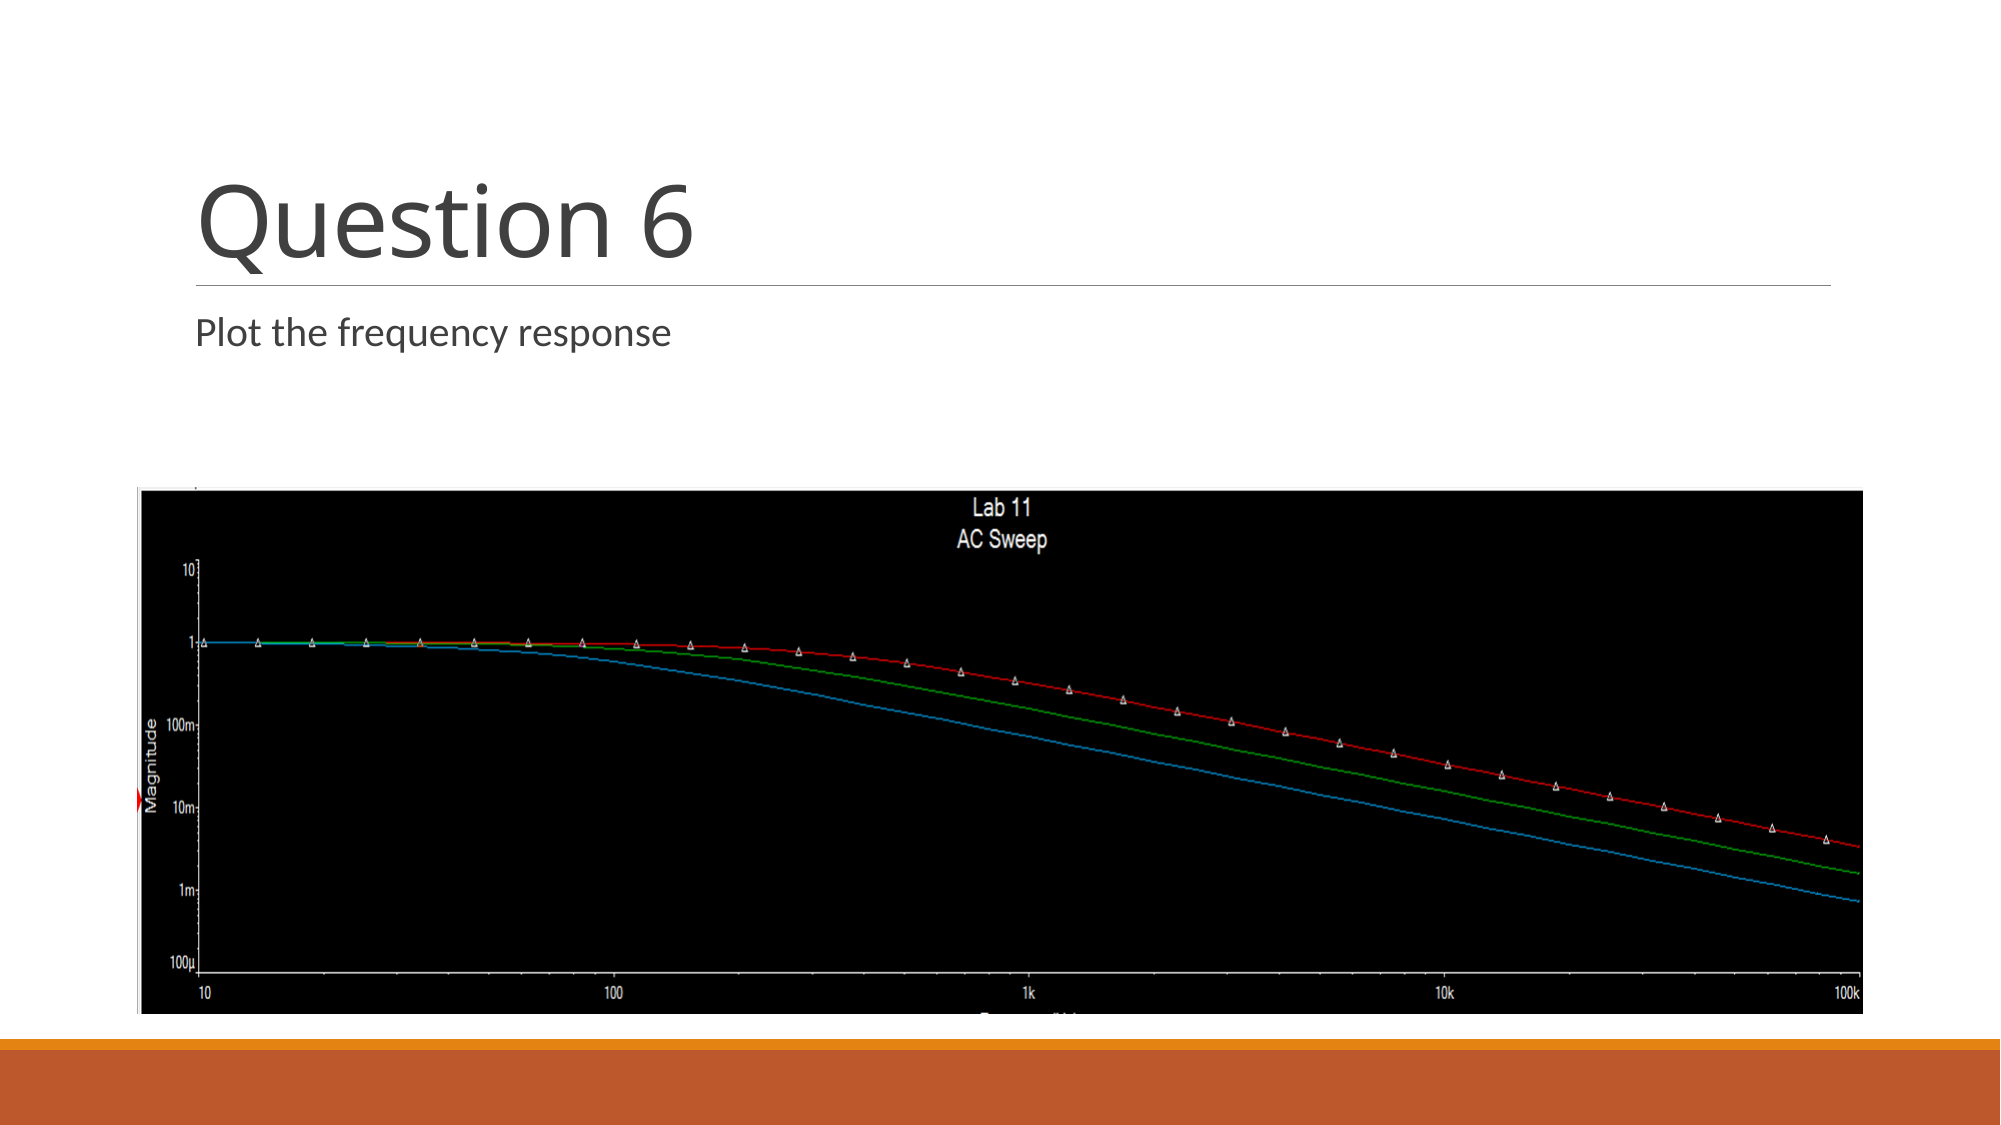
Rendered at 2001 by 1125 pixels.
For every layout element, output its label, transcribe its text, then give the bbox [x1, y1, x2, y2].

title Question 6 [180, 47, 1830, 285]
picture [136, 486, 1864, 1014]
list Plot the frequency response [180, 302, 1830, 484]
